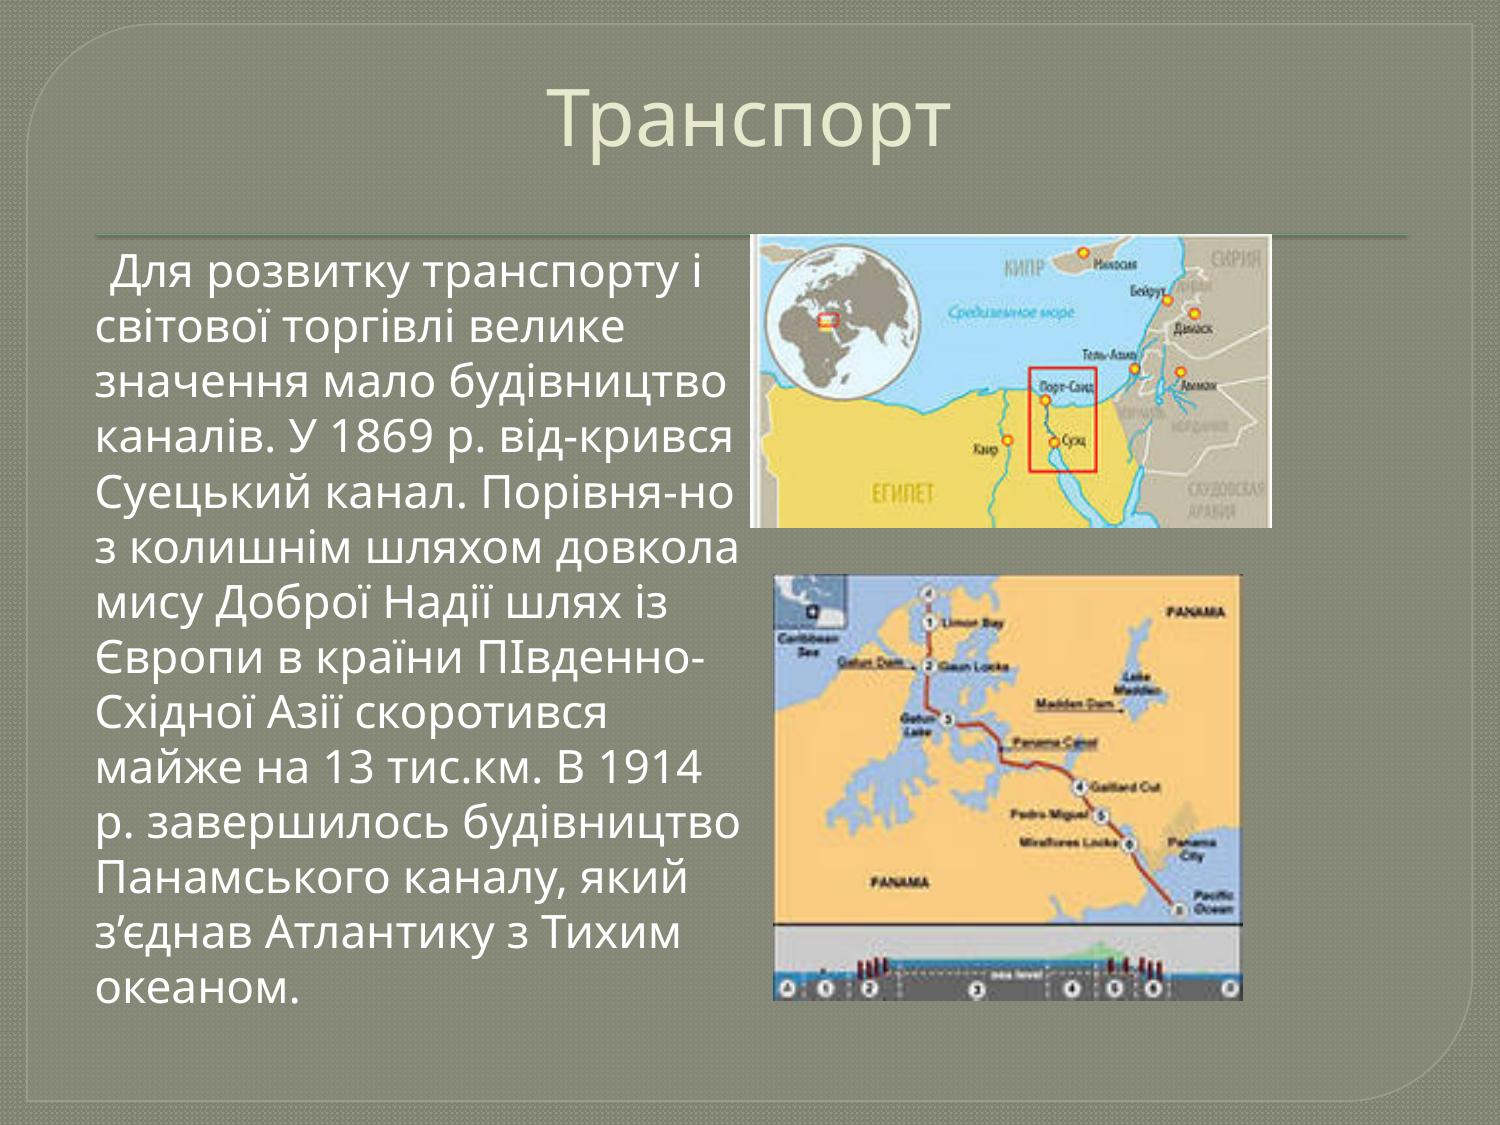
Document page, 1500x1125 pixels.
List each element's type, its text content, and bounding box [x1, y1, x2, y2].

list Для розвитку транспорту і світової торгівлі велике значення мало будівництво каналів. У 1869 р. від-крився Суецький канал. Порівня-но з колишнім шляхом довкола мису Доброї Надії шлях із Європи в країни ПІвденно-Східної Азії скоротився майже на 13 тис.км. В 1914 р. завершилось будівництво Панамського каналу, який з’єднав Атлантику з Тихим океаном. [35, 234, 762, 1043]
title Транспорт [70, 58, 1421, 170]
picture [749, 234, 1272, 528]
picture [773, 573, 1243, 1001]
